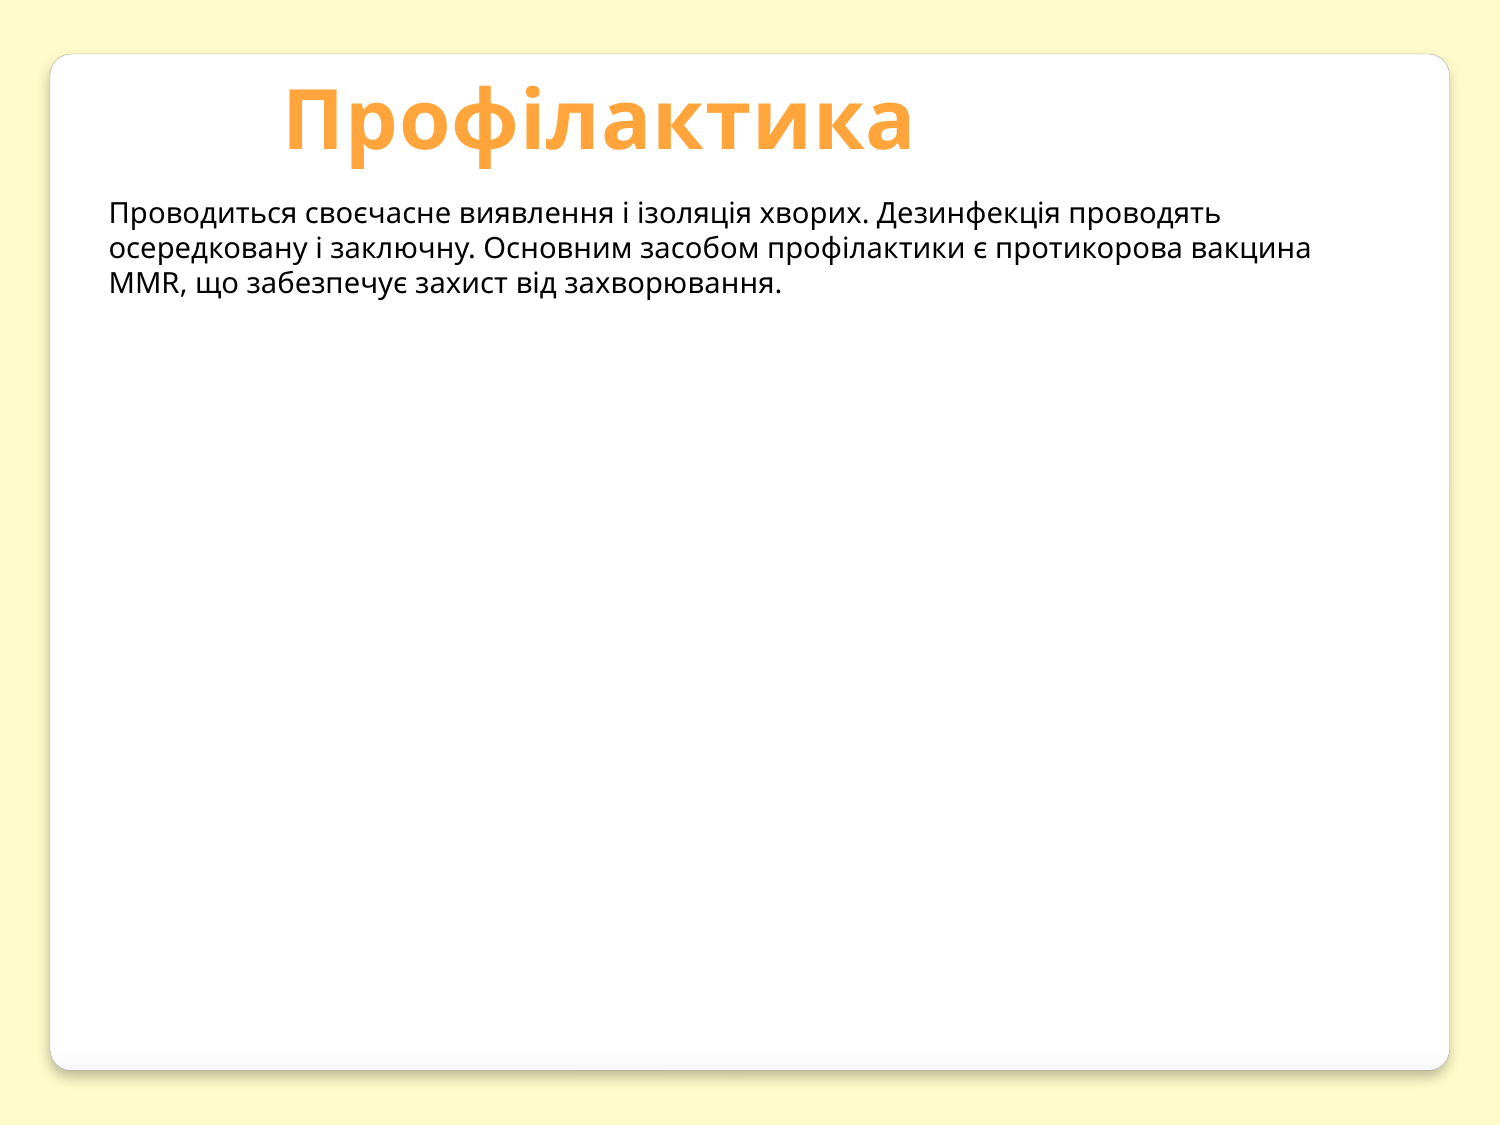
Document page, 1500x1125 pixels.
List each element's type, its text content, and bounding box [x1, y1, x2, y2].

text_box Профілактика [267, 58, 933, 174]
text_box Проводиться своєчасне виявлення і ізоляція хворих. Дезинфекція проводять осередковану і заключну. Основним засобом профілактики є протикорова вакцина MMR, що забезпечує захист від захворювання. [93, 187, 1395, 308]
